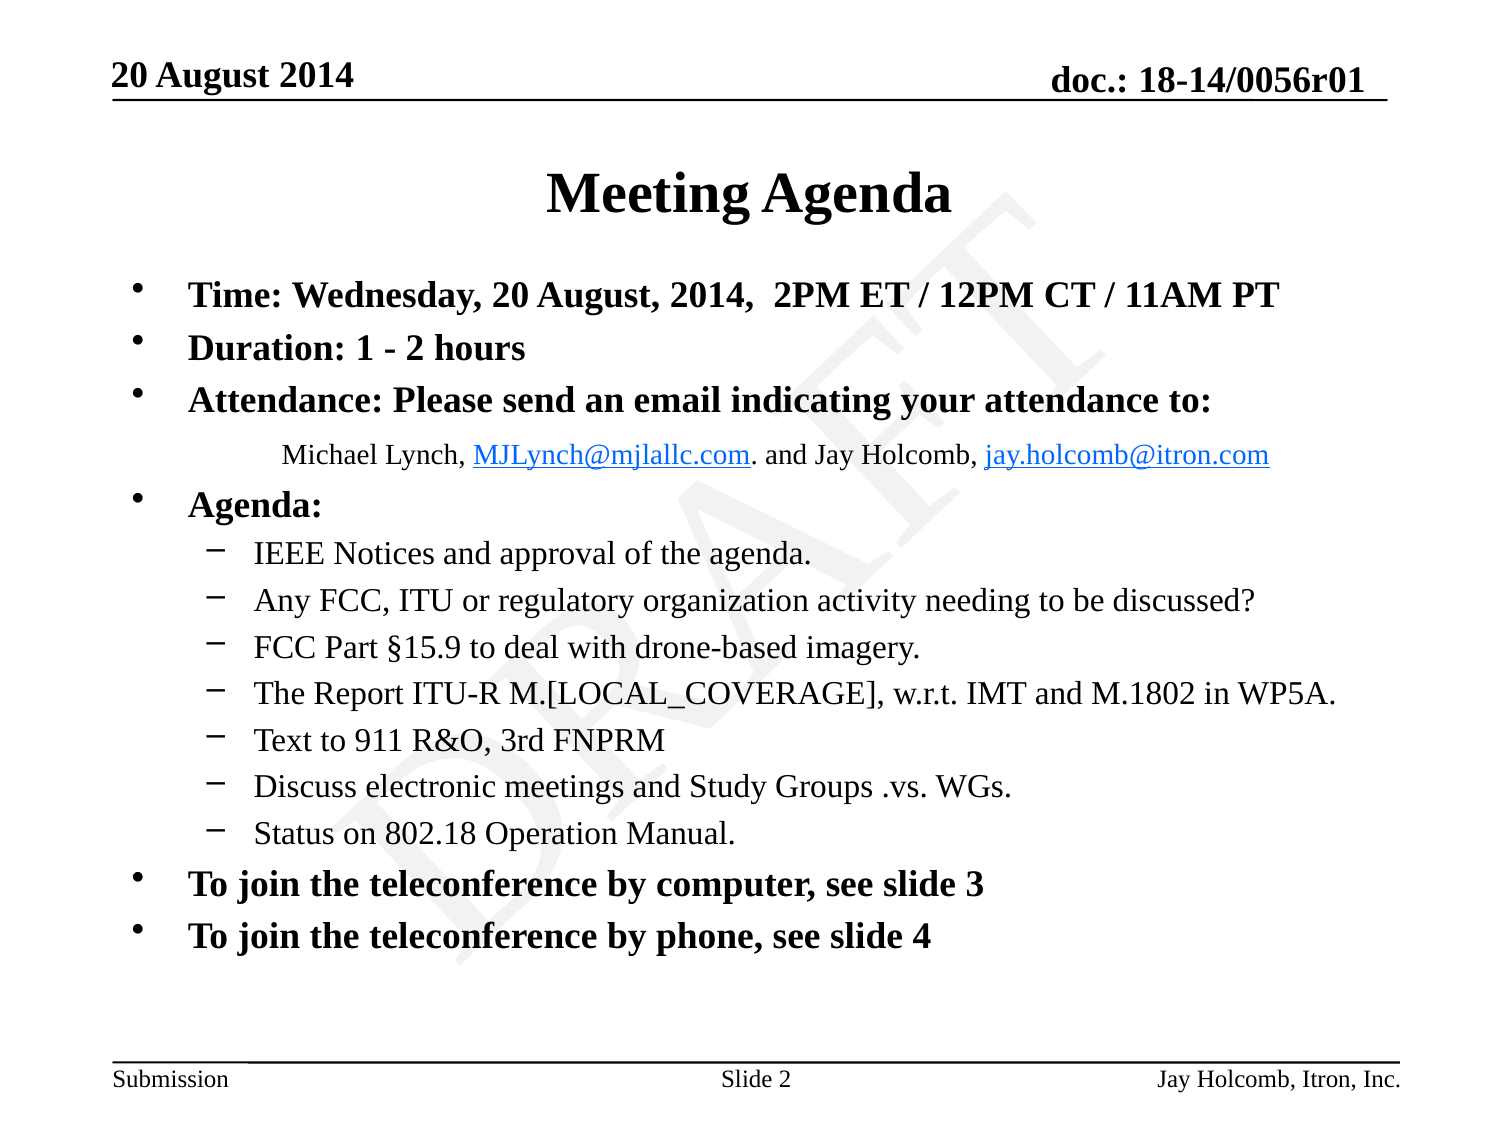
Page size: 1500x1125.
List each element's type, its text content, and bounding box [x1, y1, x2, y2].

title Meeting Agenda [111, 114, 1388, 265]
footer Jay Holcomb, Itron, Inc. [1087, 1062, 1402, 1094]
slide_number Slide 2 [712, 1061, 800, 1093]
list Time: Wednesday, 20 August, 2014, 2PM ET / 12PM CT / 11AM PT Duration: 1 - 2 hours Attendance: Please send an email indicating your attendance to: Michael Lynch, MJLynch@mjlallc.com. and Jay Holcomb, jay.holcomb@itron.com Agenda: IEEE Notices and approval of the agenda. Any FCC, ITU or regulatory organization activity needing to be discussed? FCC Part §15.9 to deal with drone-based imagery. The Report ITU-R M.[LOCAL_COVERAGE], w.r.t. IMT and M.1802 in WP5A. Text to 911 R&O, 3rd FNPRM Discuss electronic meetings and Study Groups .vs. WGs. Status on 802.18 Operation Manual. To join the teleconference by computer, see slide 3 To join the teleconference by phone, see slide 4 [116, 262, 1438, 1013]
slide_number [110, 49, 358, 96]
